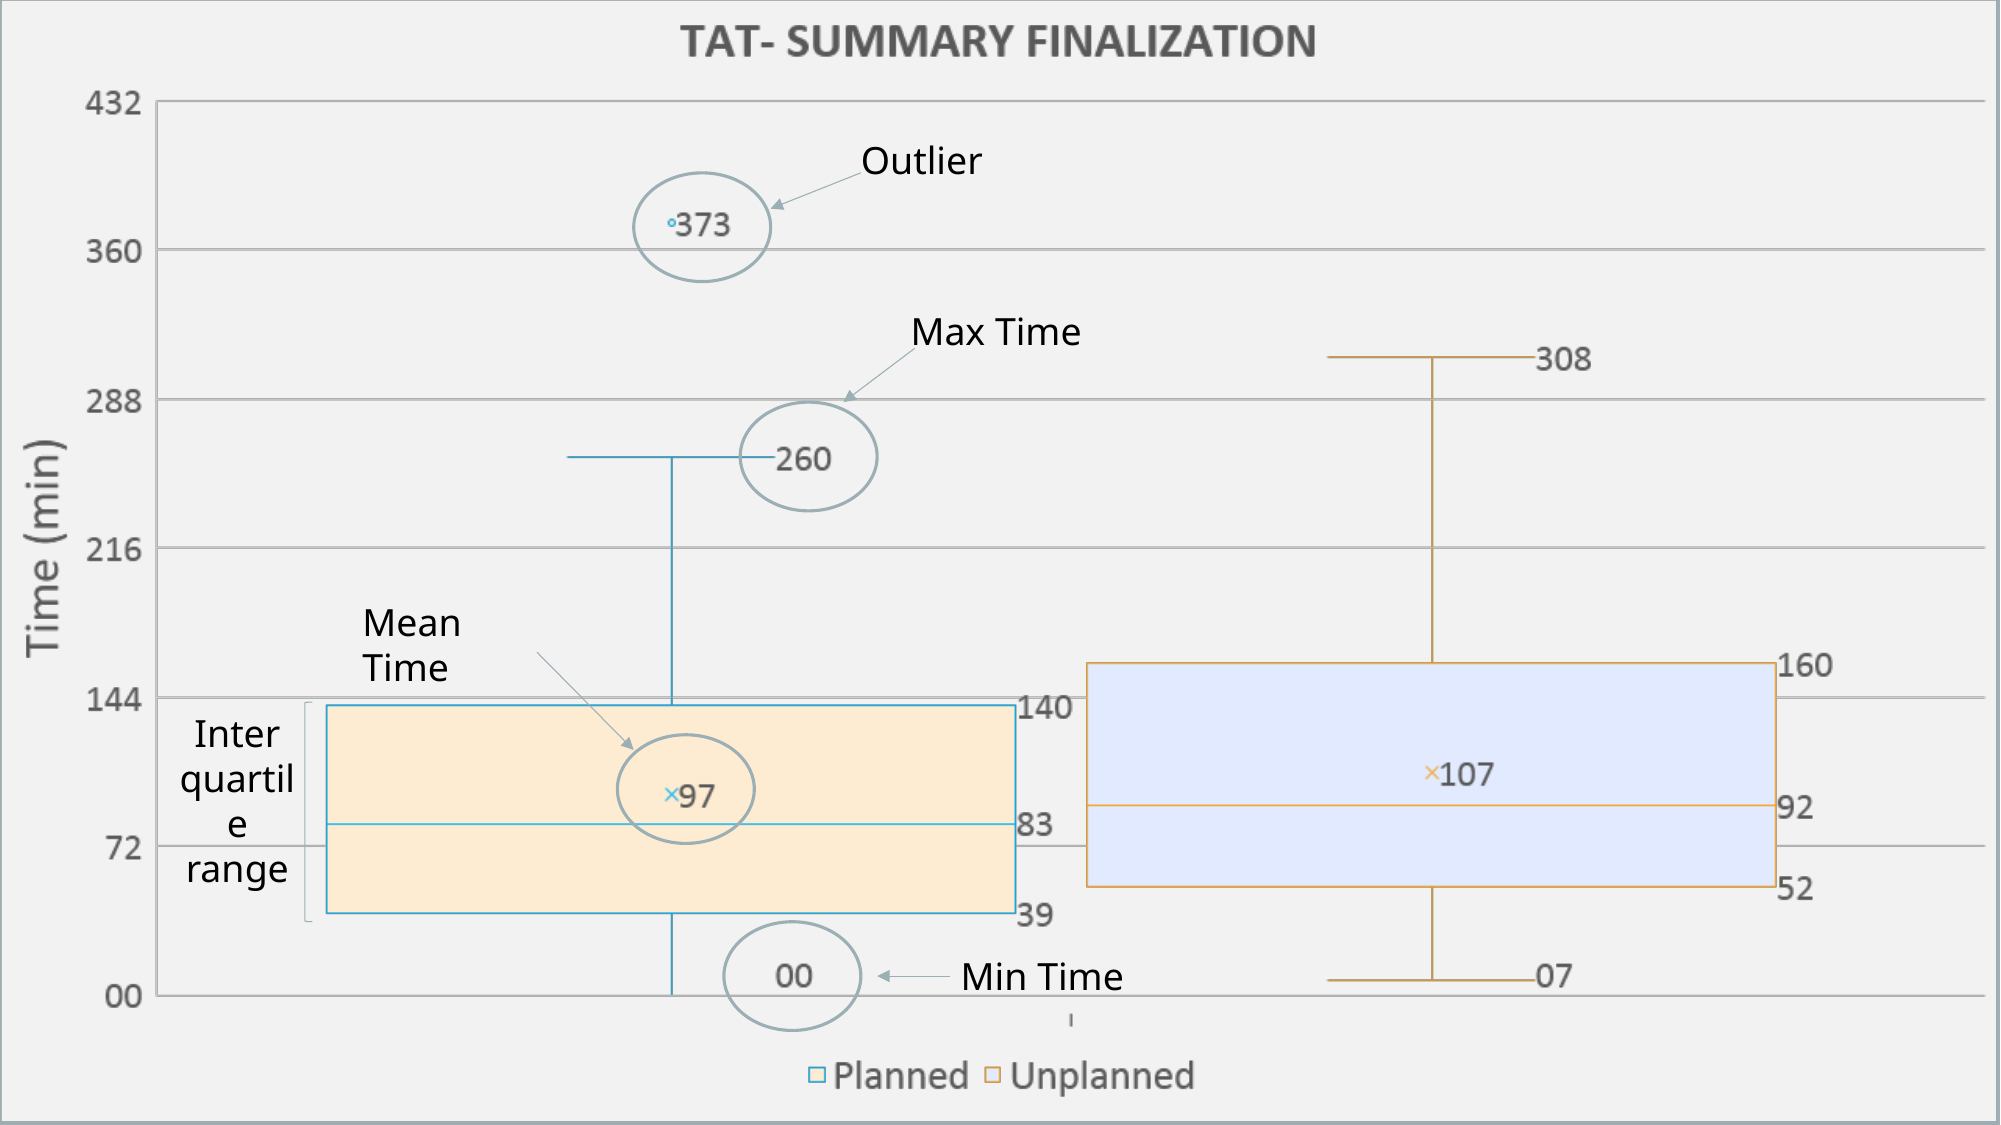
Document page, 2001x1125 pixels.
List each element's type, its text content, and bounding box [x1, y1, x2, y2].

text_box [770, 172, 861, 209]
text_box [722, 920, 862, 1032]
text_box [536, 652, 634, 750]
text_box Outlier [846, 130, 1000, 190]
text_box Max Time [895, 300, 1105, 360]
text_box [739, 401, 879, 512]
picture [0, 0, 2000, 1125]
text_box Min Time [945, 945, 1155, 1006]
text_box [616, 733, 756, 845]
text_box Mean Time [347, 591, 560, 697]
text_box [304, 897, 313, 923]
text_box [843, 348, 915, 403]
text_box Inter quartile range [162, 702, 313, 897]
text_box [632, 171, 772, 283]
